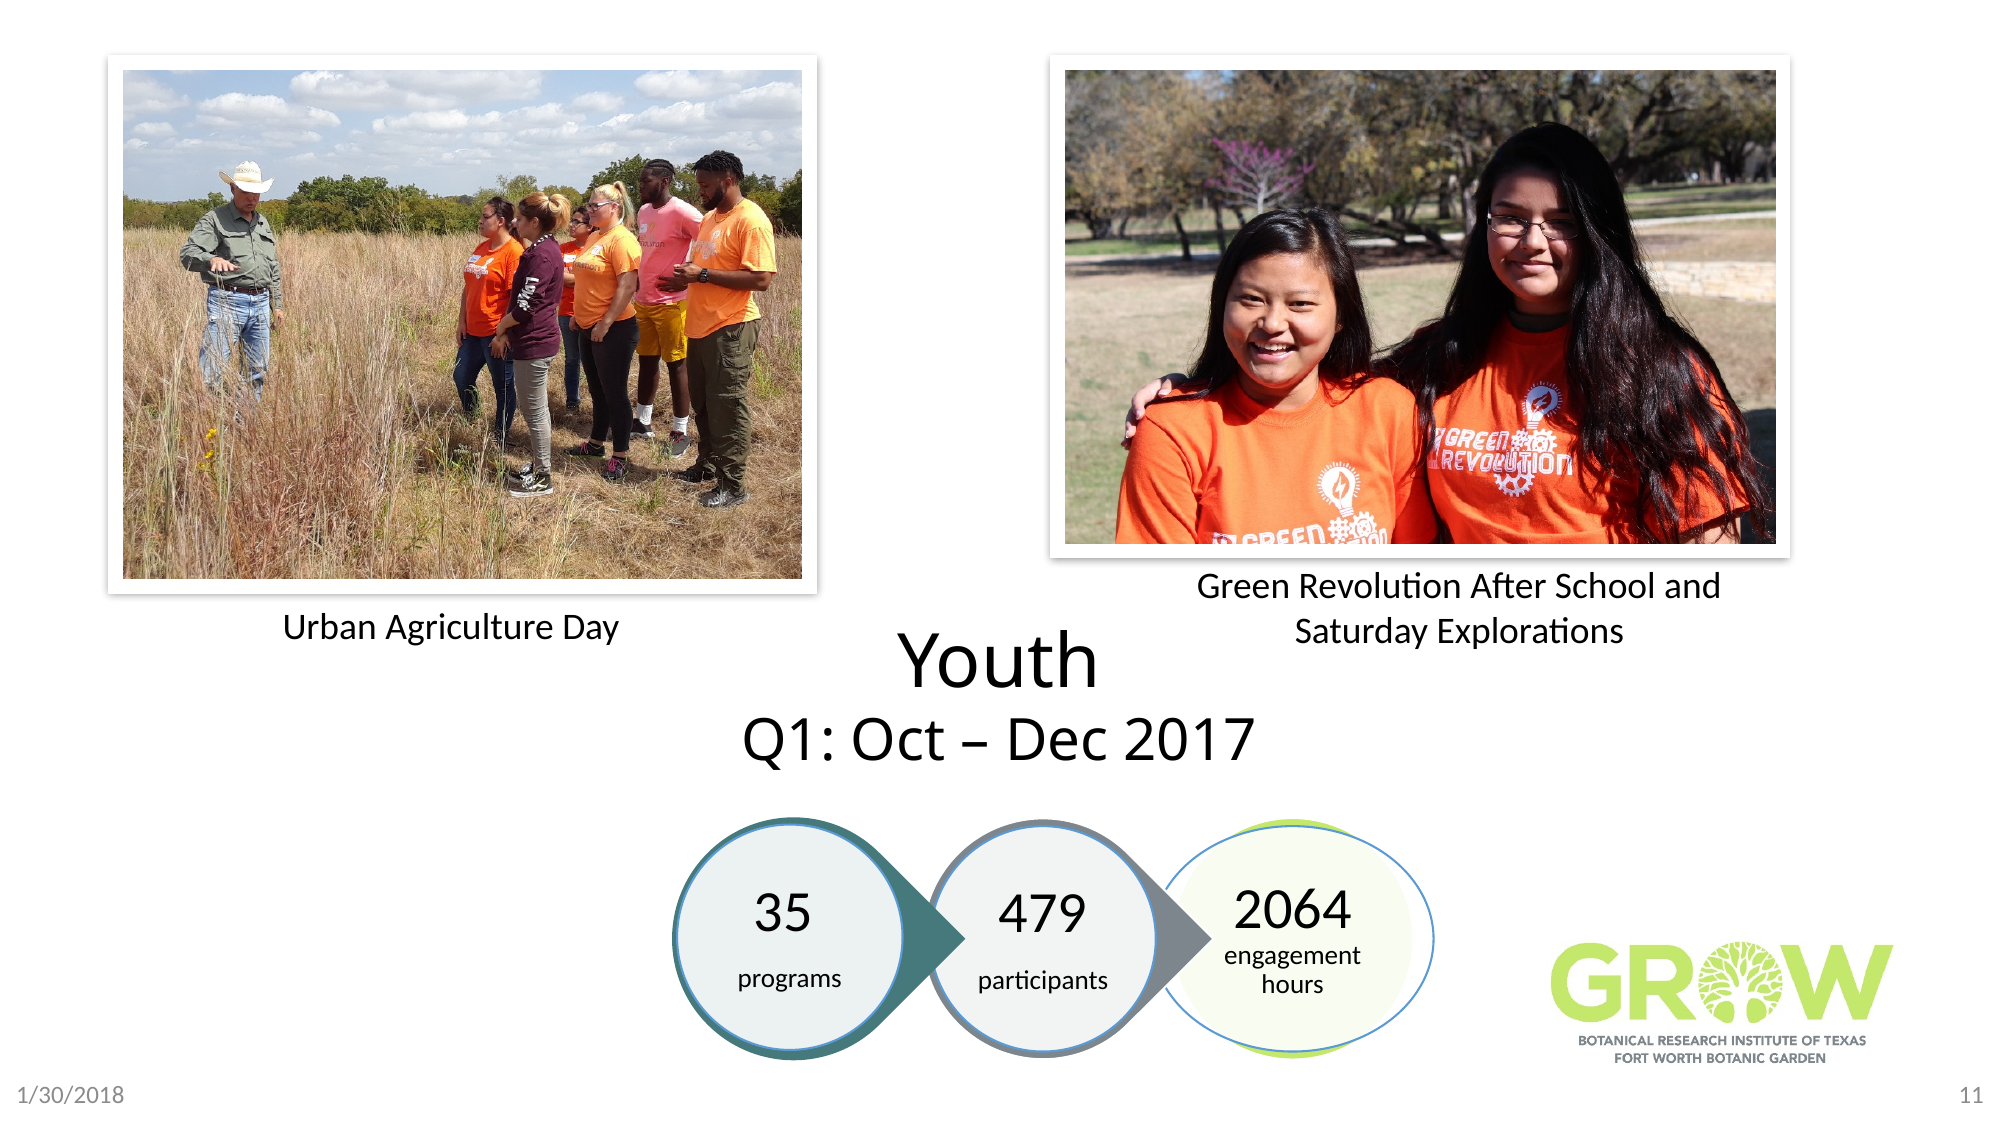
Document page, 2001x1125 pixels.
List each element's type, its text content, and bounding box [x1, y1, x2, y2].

slide_number 11 [1908, 1063, 2000, 1124]
picture [1064, 69, 1776, 544]
picture [1534, 928, 1909, 1079]
text_box Youth Q1: Oct – Dec 2017 [623, 604, 1374, 726]
text_box Green Revolution After School and Saturday Explorations [1143, 553, 1776, 659]
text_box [585, 726, 1472, 1125]
text_box Urban Agriculture Day [152, 595, 750, 655]
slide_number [0, 1063, 156, 1124]
picture [122, 69, 803, 580]
